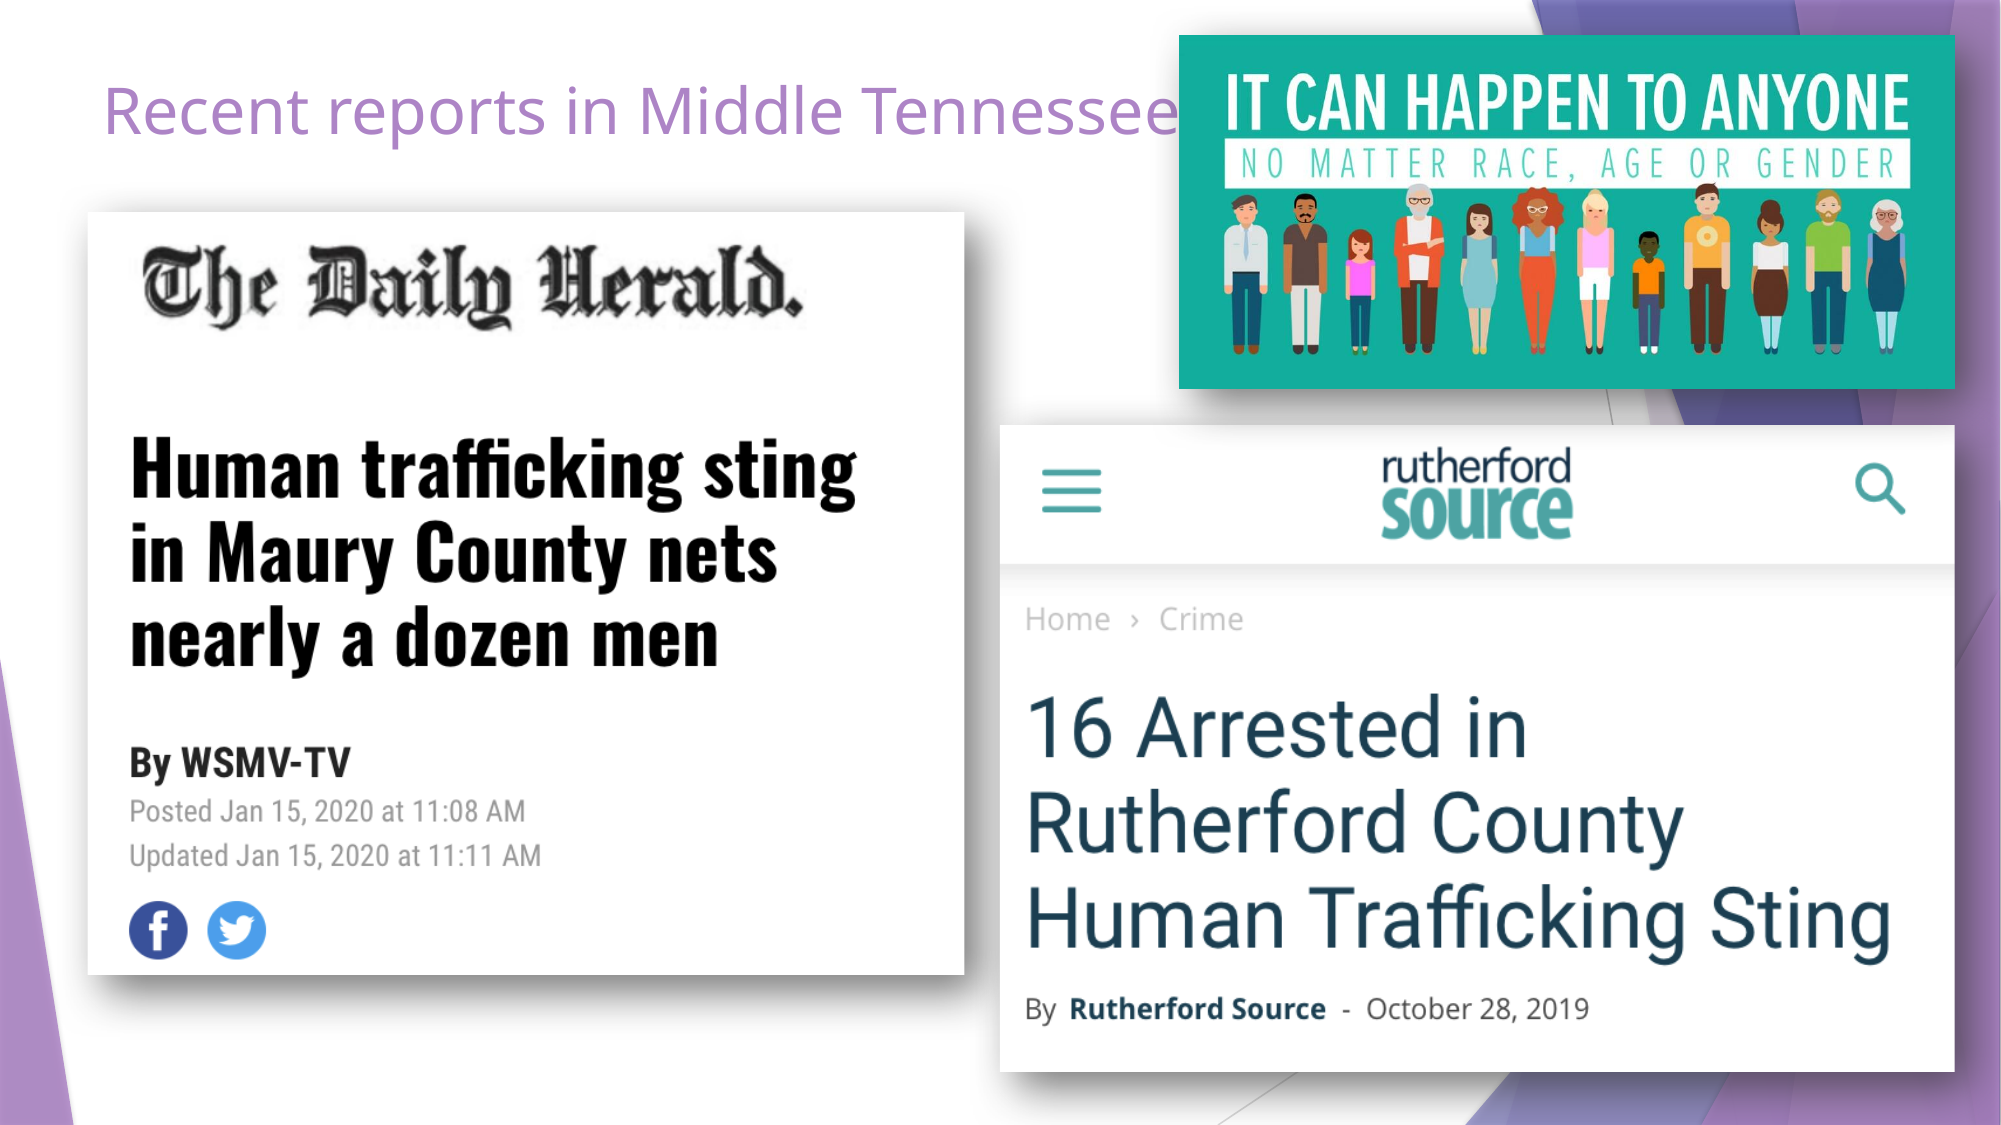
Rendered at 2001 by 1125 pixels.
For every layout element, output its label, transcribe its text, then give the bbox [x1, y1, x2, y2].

title Recent reports in Middle Tennessee [87, 62, 1165, 175]
picture [86, 211, 965, 976]
picture [999, 424, 1956, 1073]
picture [1179, 35, 1956, 390]
